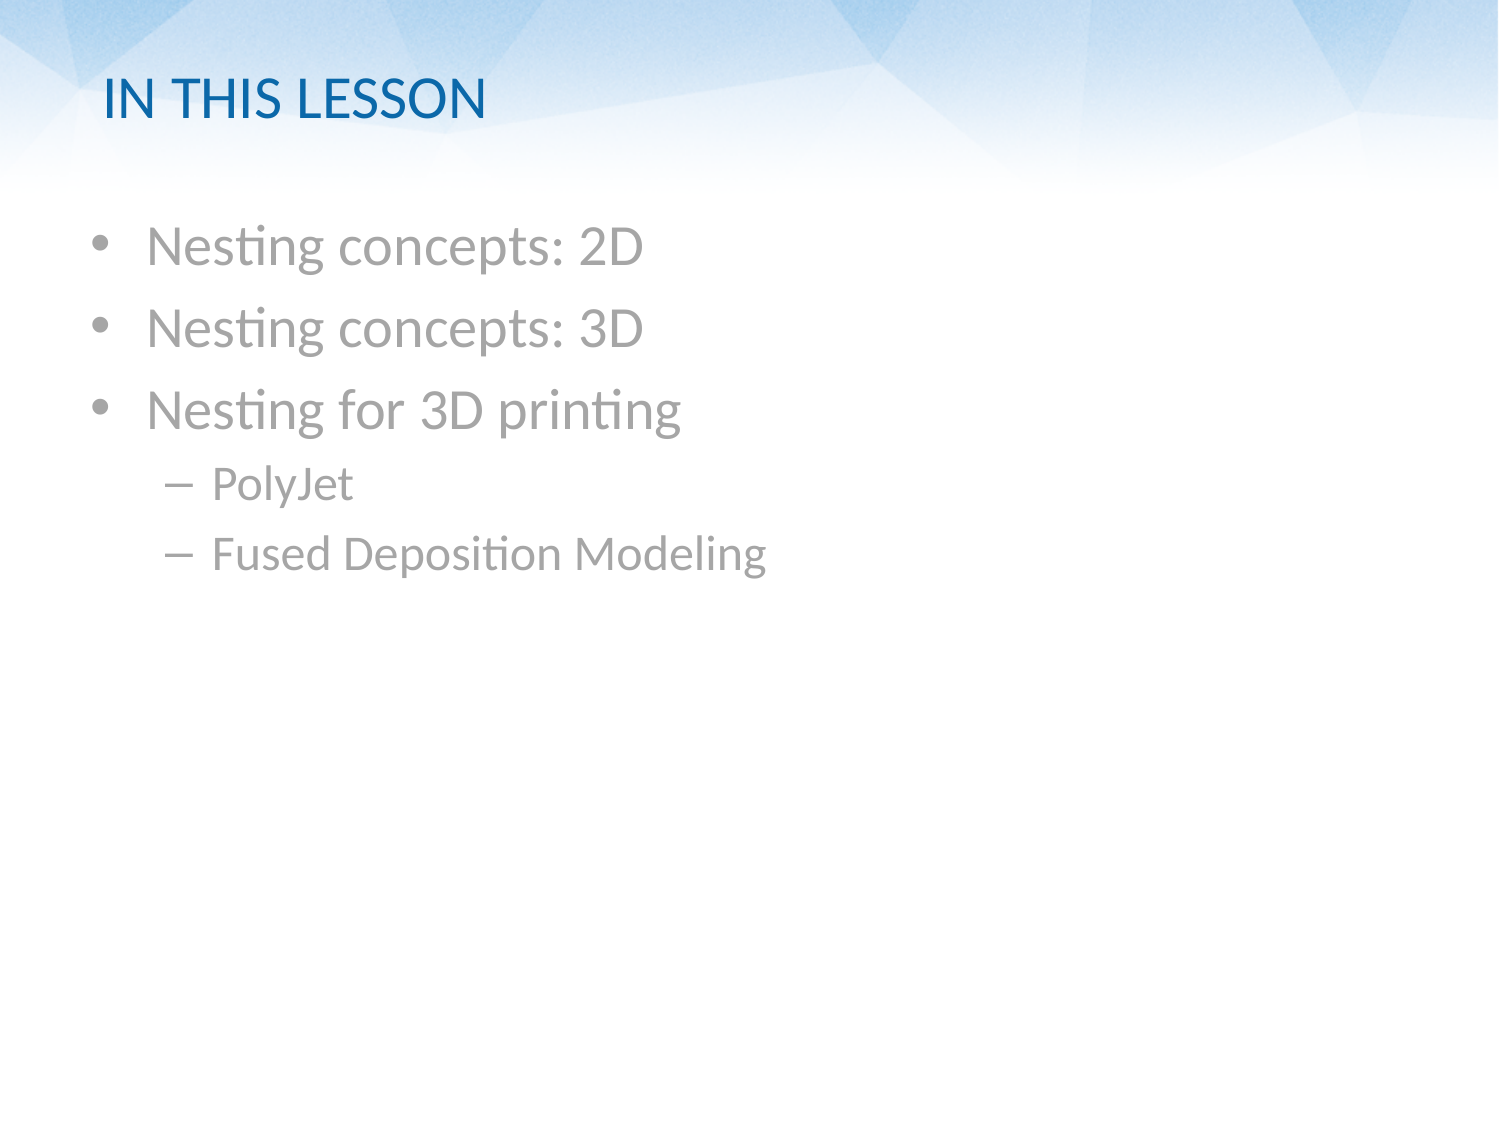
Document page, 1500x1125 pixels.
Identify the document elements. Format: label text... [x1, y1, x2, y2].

picture [0, 0, 1500, 225]
title IN THIS LESSON [87, 50, 1438, 139]
list Nesting concepts: 2D Nesting concepts: 3D Nesting for 3D printing PolyJet Fused Deposition Modeling [75, 200, 1425, 943]
